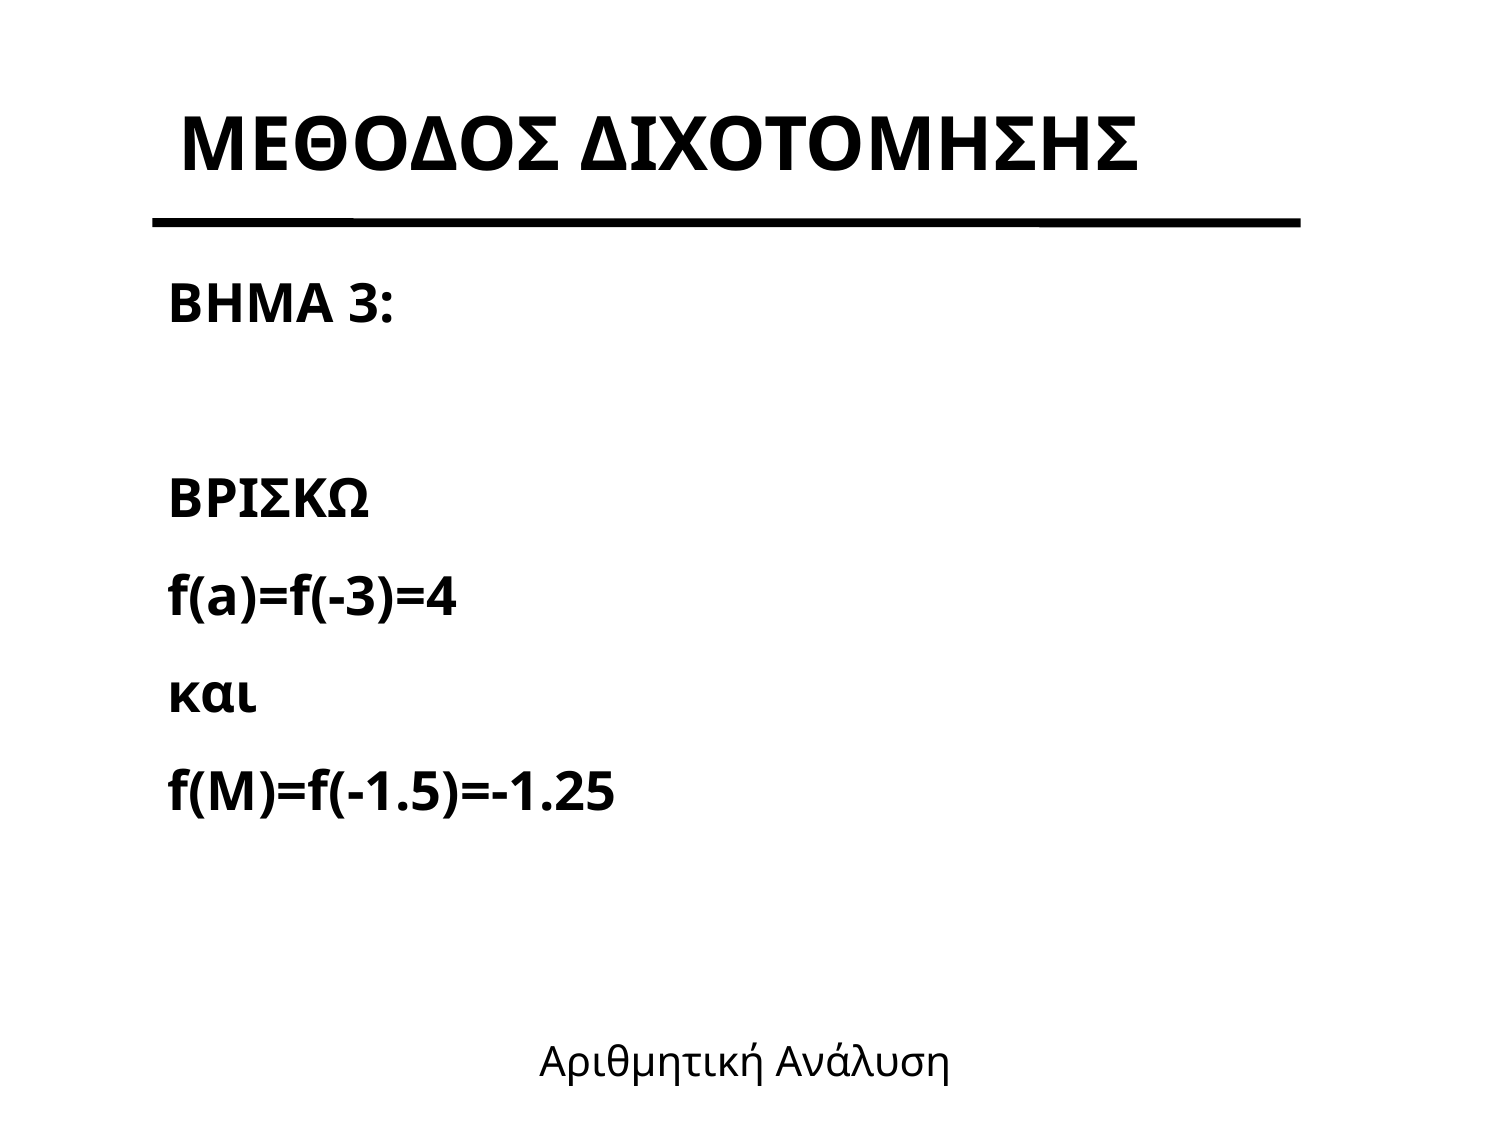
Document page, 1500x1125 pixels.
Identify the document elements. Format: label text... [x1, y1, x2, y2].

text_box ΜΕΘΟΔΟΣ ΔΙΧΟΤΟΜΗΣΗΣ [163, 35, 1418, 228]
text_box BHMA 3: ΒΡΙΣΚΩ f(a)=f(-3)=4 και f(M)=f(-1.5)=-1.25 [123, 228, 1418, 829]
footer Αριθμητική Ανάλυση [484, 1022, 1006, 1098]
